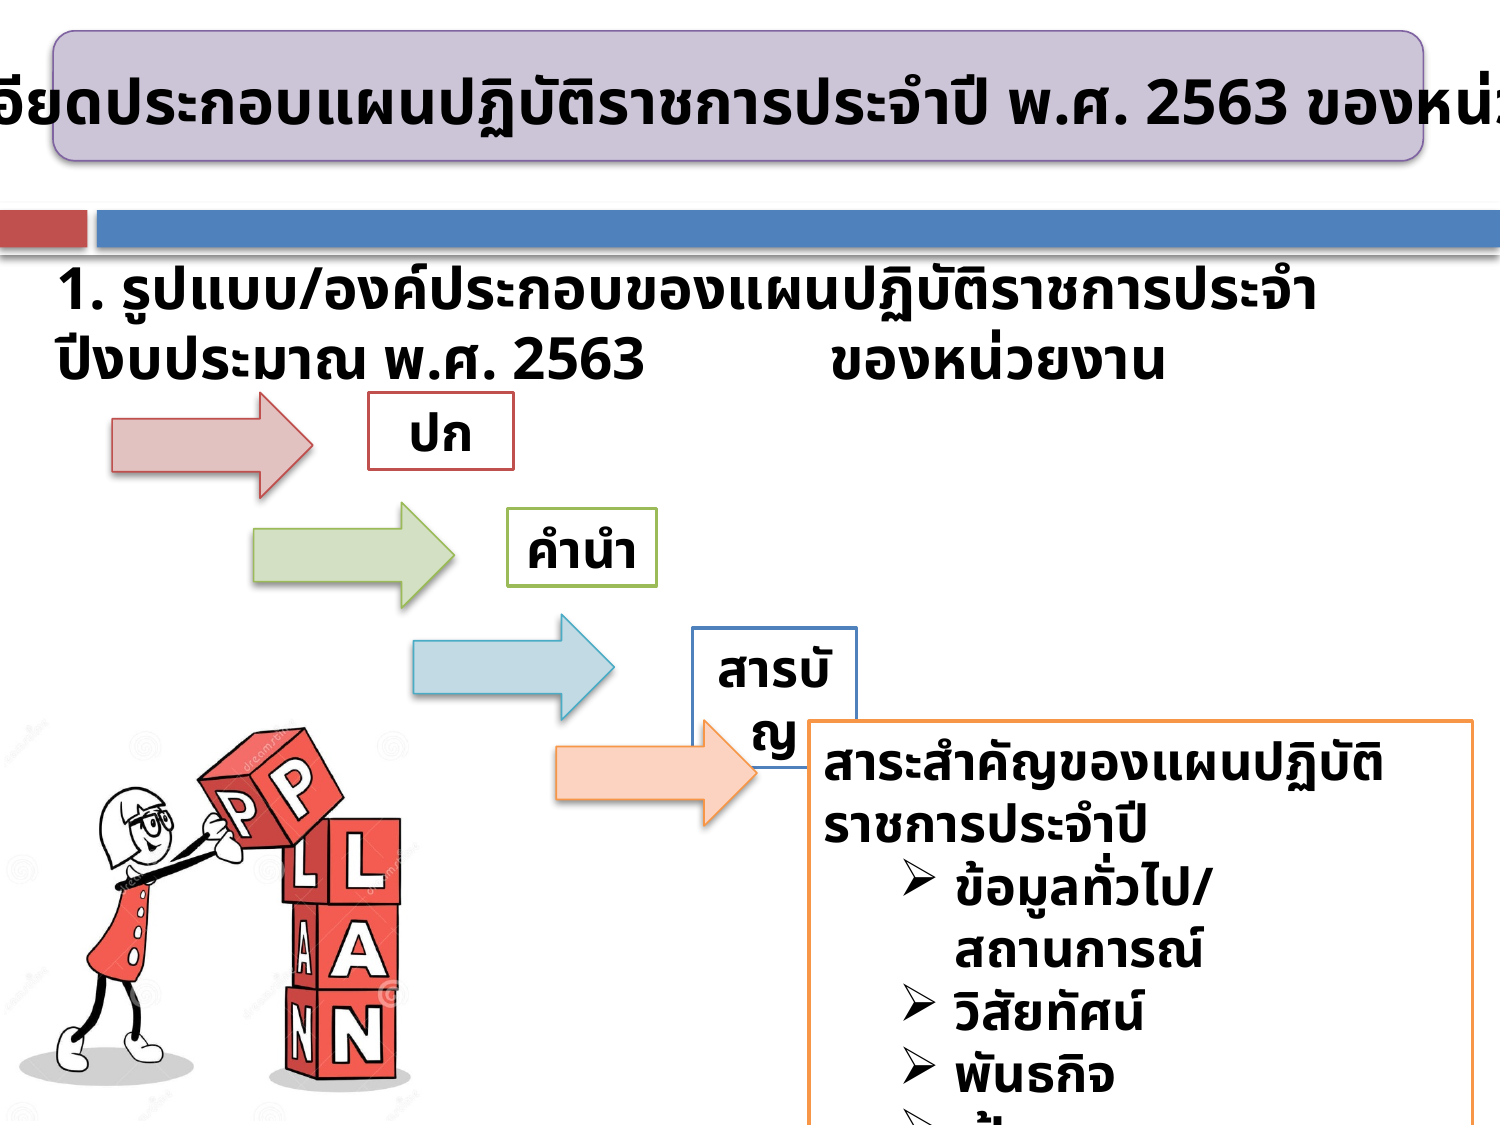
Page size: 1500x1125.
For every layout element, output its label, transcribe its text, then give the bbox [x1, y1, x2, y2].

text_box [252, 501, 456, 609]
text_box [111, 391, 314, 499]
text_box ปก [367, 391, 515, 471]
text_box สาระสำคัญของแผนปฏิบัติราชการประจำปี ข้อมูลทั่วไป/สถานการณ์ วิสัยทัศน์ พันธกิจ เป้าหมาย ตัวชี้วัดผลการดำเนินการหลัก [807, 719, 1474, 1125]
text_box รายละเอียดประกอบแผนปฏิบัติราชการประจำปี พ.ศ. 2563 ของหน่วยงาน [0, 54, 1500, 220]
text_box [555, 719, 758, 827]
picture [3, 709, 424, 1122]
text_box สารบัญ [691, 626, 858, 769]
text_box [412, 613, 615, 721]
text_box คำนำ [506, 507, 658, 588]
text_box [52, 30, 1425, 54]
text_box 1. รูปแบบ/องค์ประกอบของแผนปฏิบัติราชการประจำปีงบประมาณ พ.ศ. 2563 ของหน่วยงาน [41, 243, 1459, 469]
